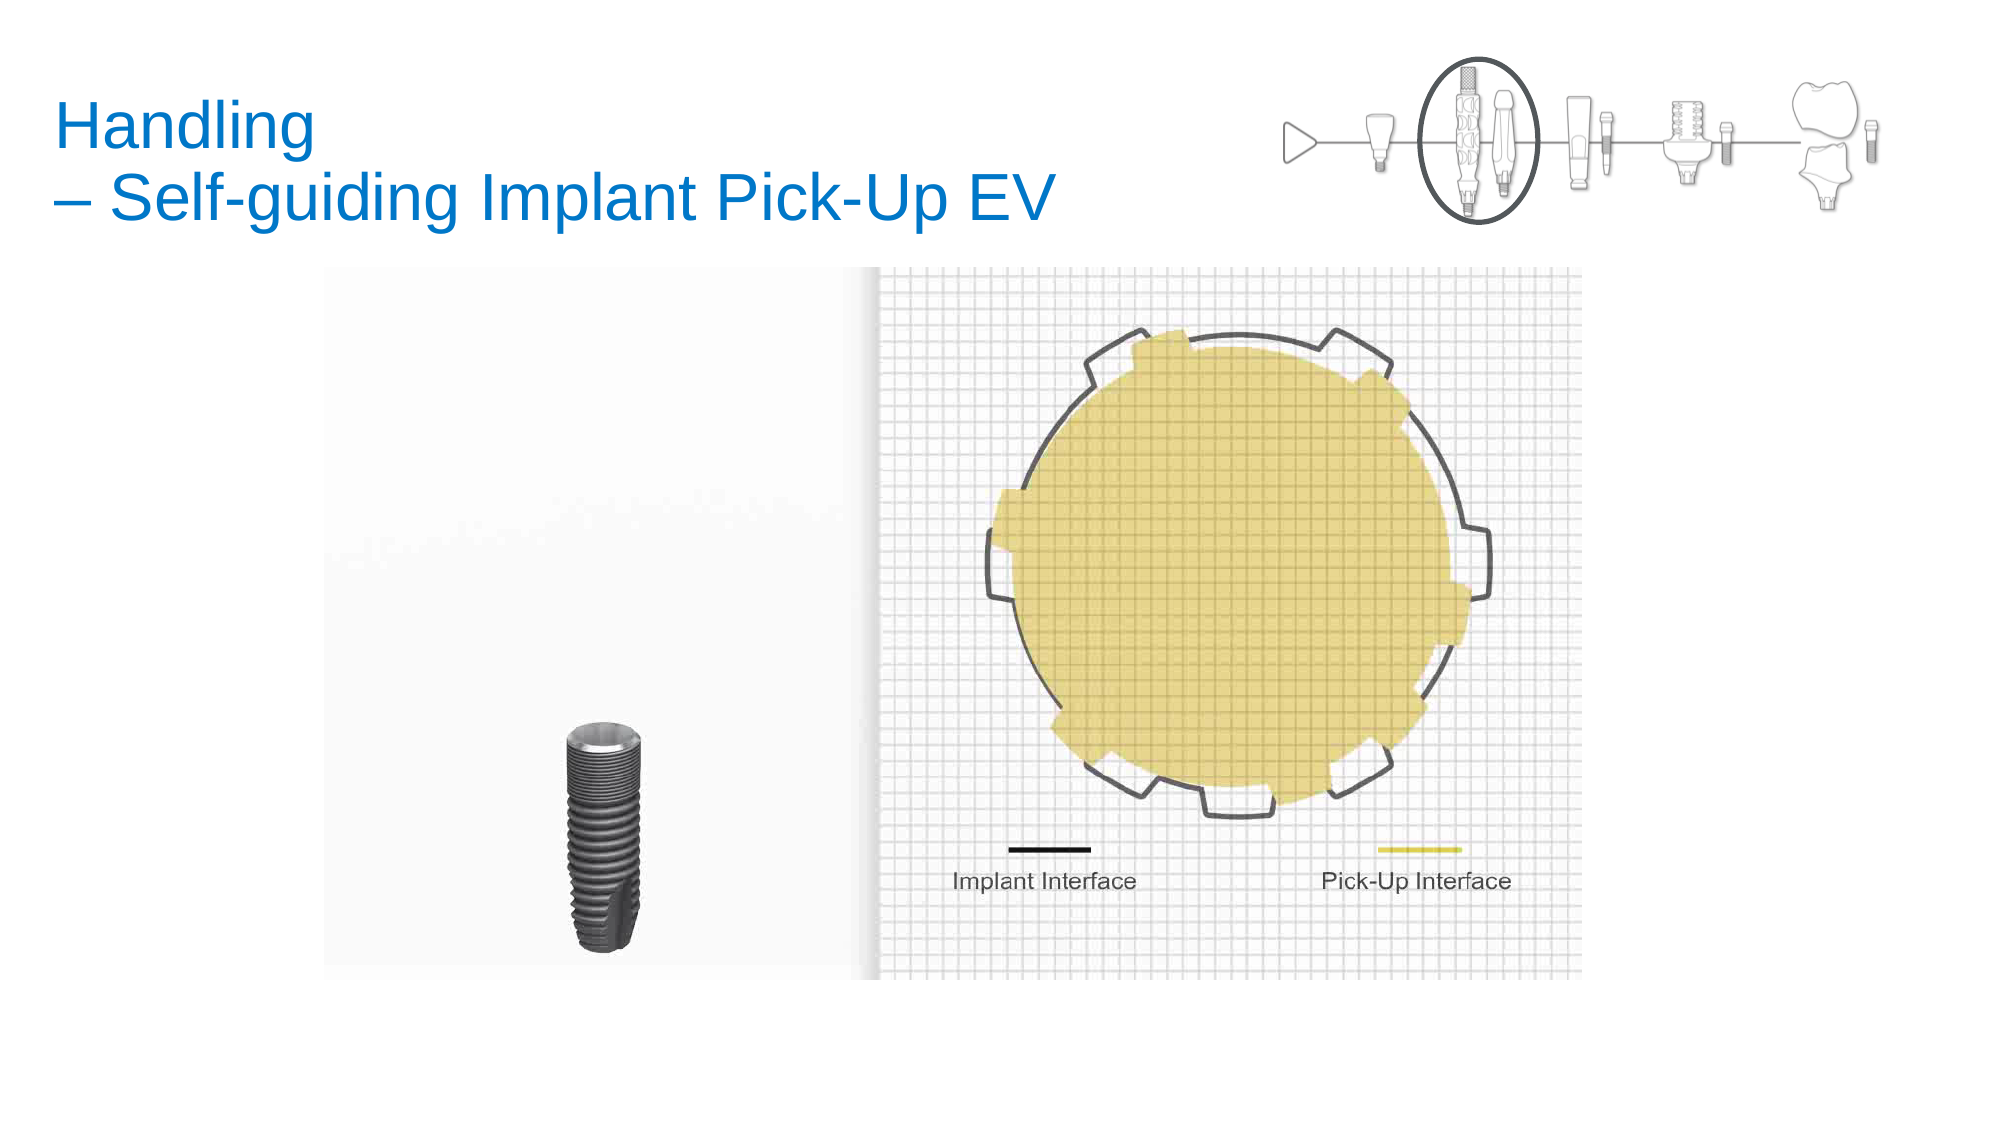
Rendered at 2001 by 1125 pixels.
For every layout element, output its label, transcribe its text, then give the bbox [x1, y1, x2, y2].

title Handling – Self-guiding Implant Pick-Up EV [54, 91, 1946, 256]
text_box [323, 266, 1583, 981]
picture [1283, 66, 1882, 221]
text_box [1455, 59, 1503, 66]
